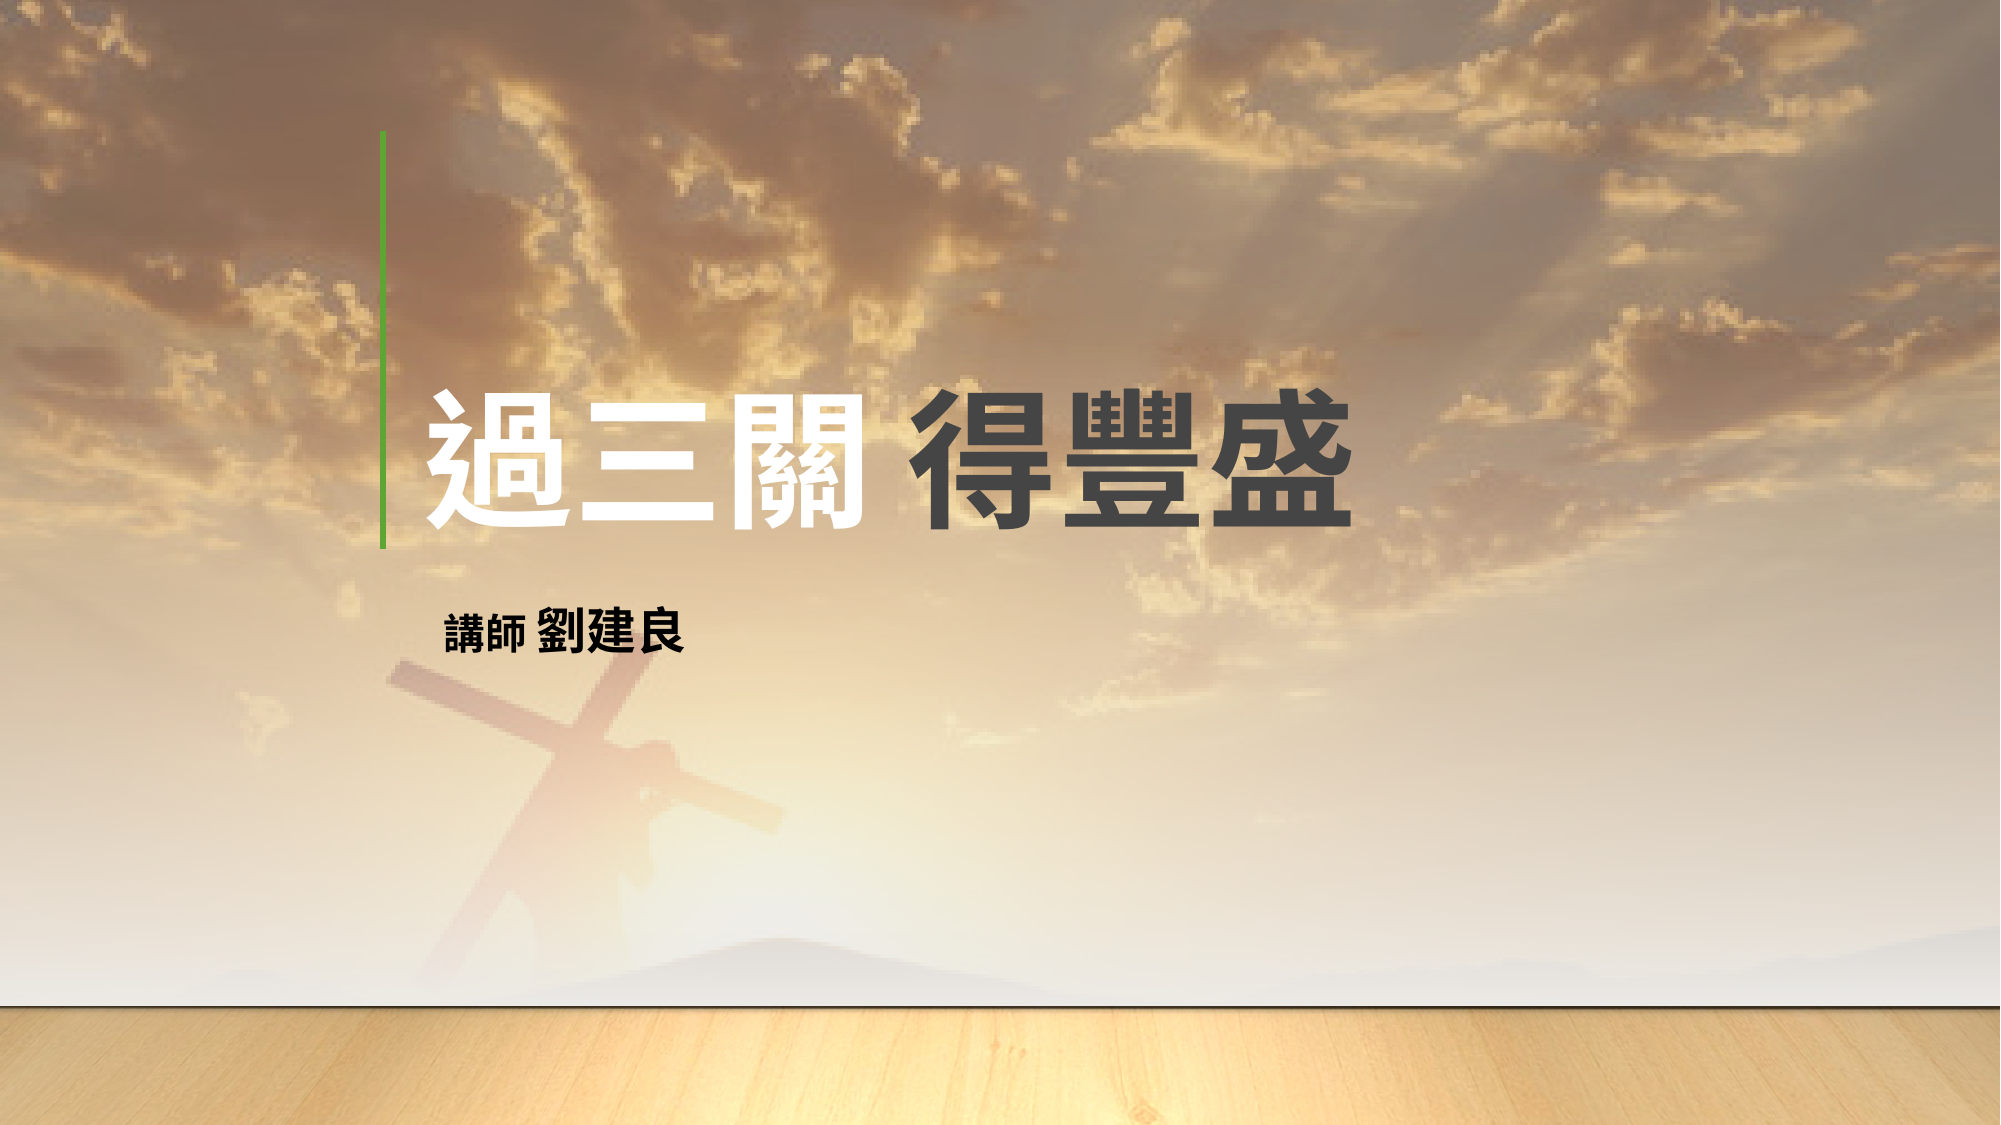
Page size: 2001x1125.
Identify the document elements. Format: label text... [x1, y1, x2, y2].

subtitle 講師 劉建良 [408, 572, 1814, 733]
title 過三關 得豐盛 [408, 131, 1814, 549]
picture [0, 1006, 2000, 1125]
